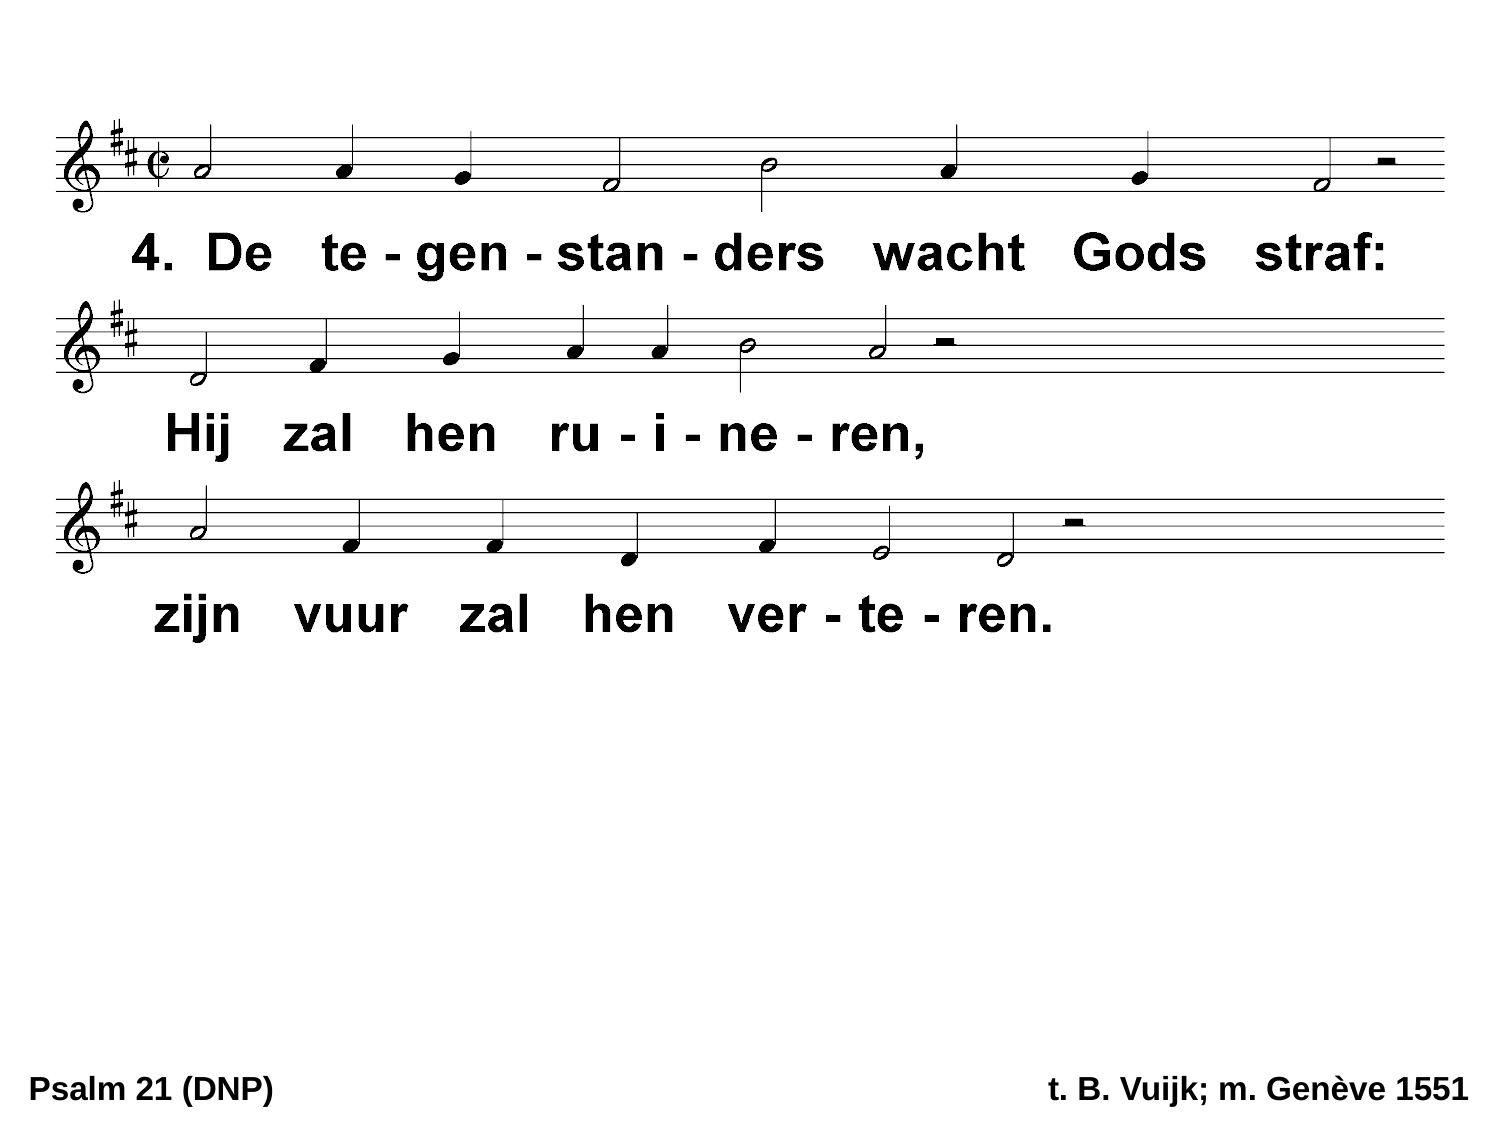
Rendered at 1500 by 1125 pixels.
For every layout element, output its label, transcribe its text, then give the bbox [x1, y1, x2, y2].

picture [41, 103, 1459, 657]
text_box Psalm 21 (DNP) t. B. Vuijk; m. Genève 1551 [13, 1059, 1495, 1115]
